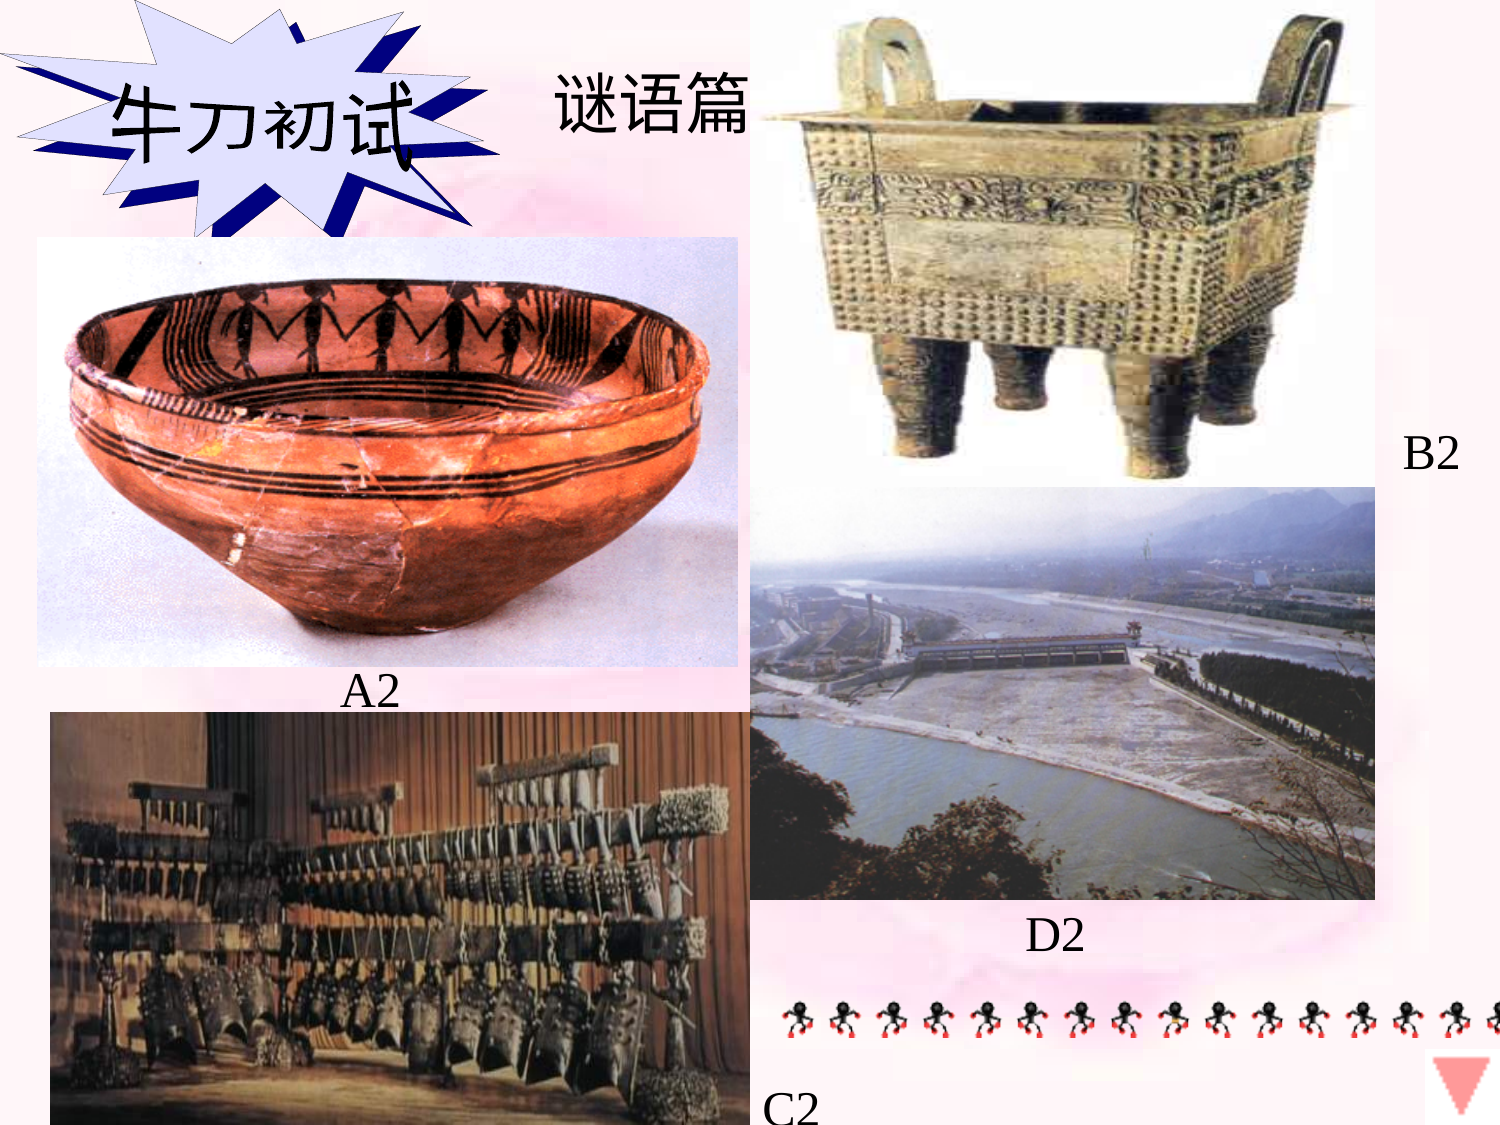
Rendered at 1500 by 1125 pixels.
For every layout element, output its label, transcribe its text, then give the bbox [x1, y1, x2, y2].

text_box 谜语篇 [537, 54, 744, 150]
text_box B2 [1387, 412, 1476, 488]
text_box A2 [325, 675, 416, 710]
picture [0, 0, 1500, 1125]
text_box C2 [754, 1069, 836, 1125]
text_box D2 [1010, 910, 1101, 969]
